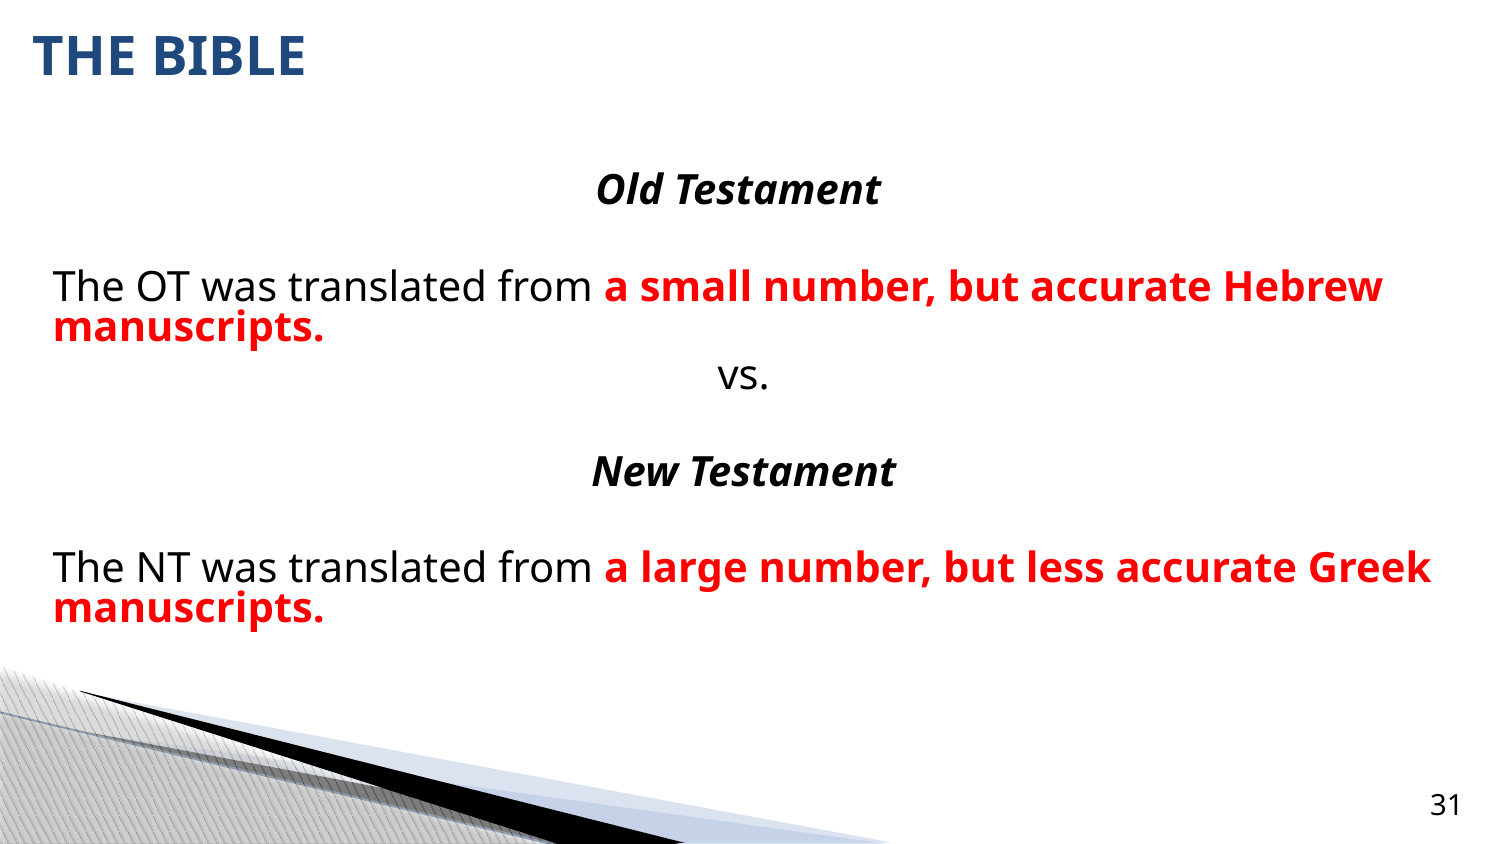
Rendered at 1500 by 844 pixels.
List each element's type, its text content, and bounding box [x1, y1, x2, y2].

picture [342, 775, 360, 781]
picture [320, 768, 338, 774]
list Old Testament The OT was translated from a small number, but accurate Hebrew manuscripts. vs. New Testament The NT was translated from a large number, but less accurate Greek manuscripts. [37, 96, 1450, 693]
title THE BIBLE [0, 0, 1350, 97]
picture [298, 761, 316, 767]
slide_number 31 [1387, 784, 1479, 834]
picture [257, 748, 269, 752]
picture [104, 735, 558, 844]
picture [279, 755, 291, 759]
